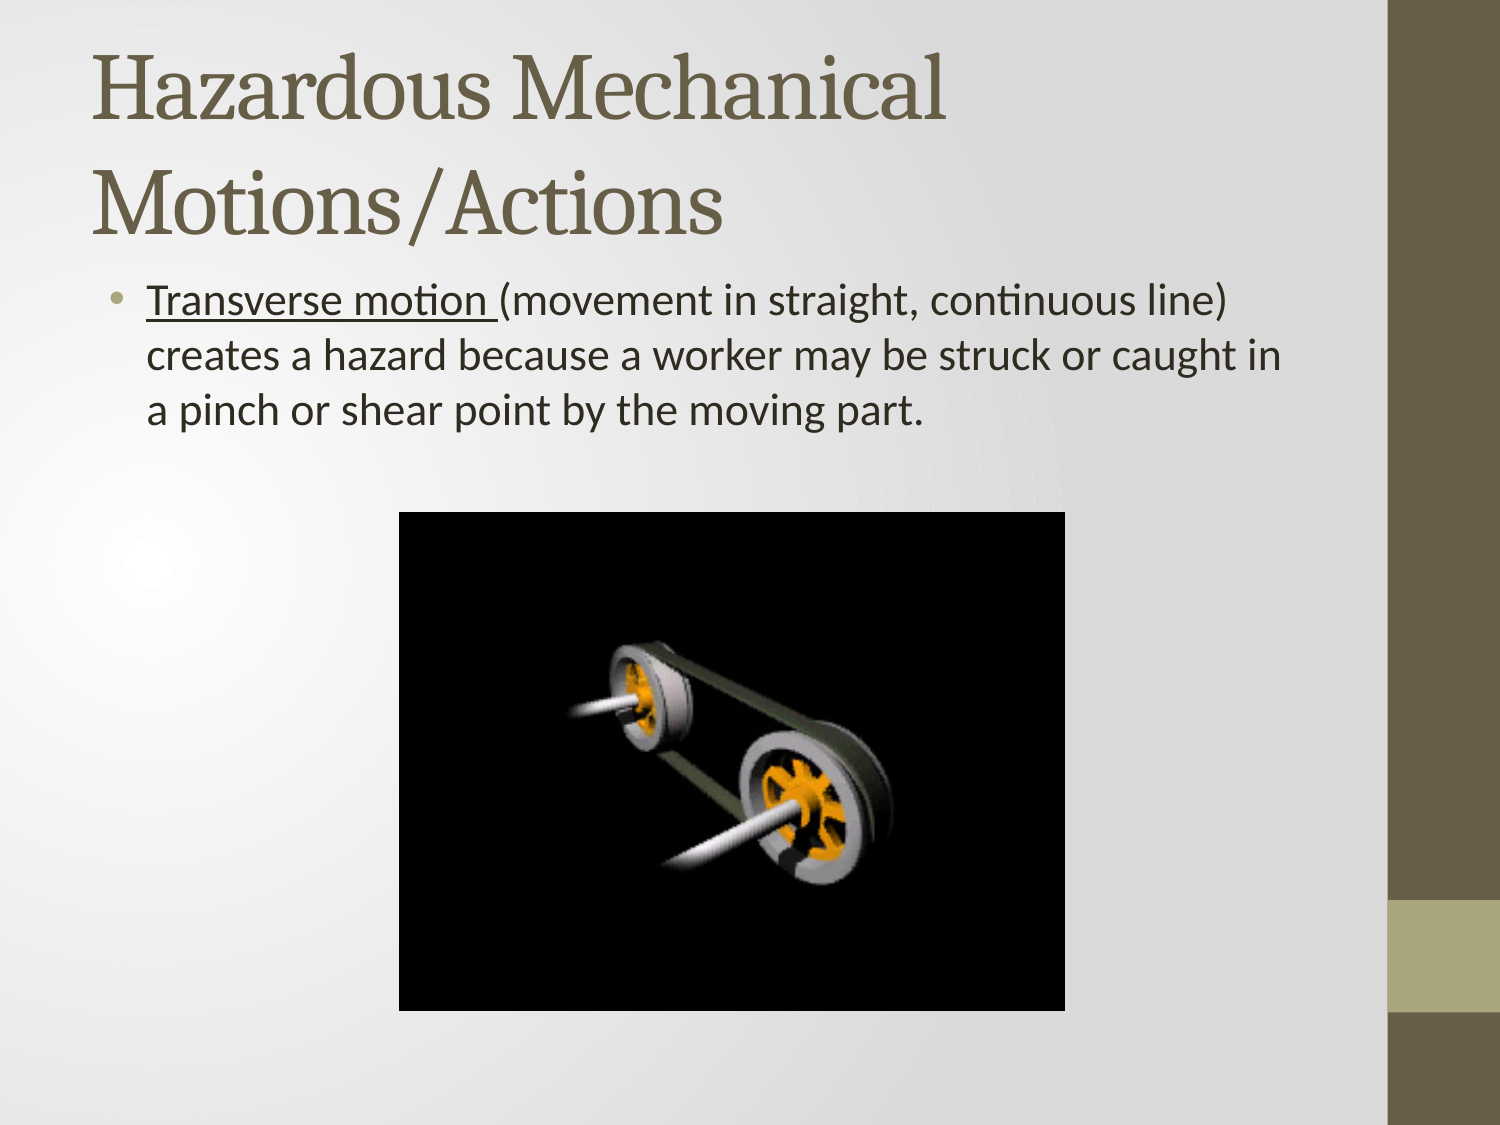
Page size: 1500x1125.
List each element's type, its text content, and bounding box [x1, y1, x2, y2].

list Transverse motion (movement in straight, continuous line) creates a hazard because a worker may be struck or caught in a pinch or shear point by the moving part. [75, 262, 1325, 1050]
picture [399, 511, 1066, 1011]
title Hazardous Mechanical Motions/Actions [75, 45, 1325, 233]
